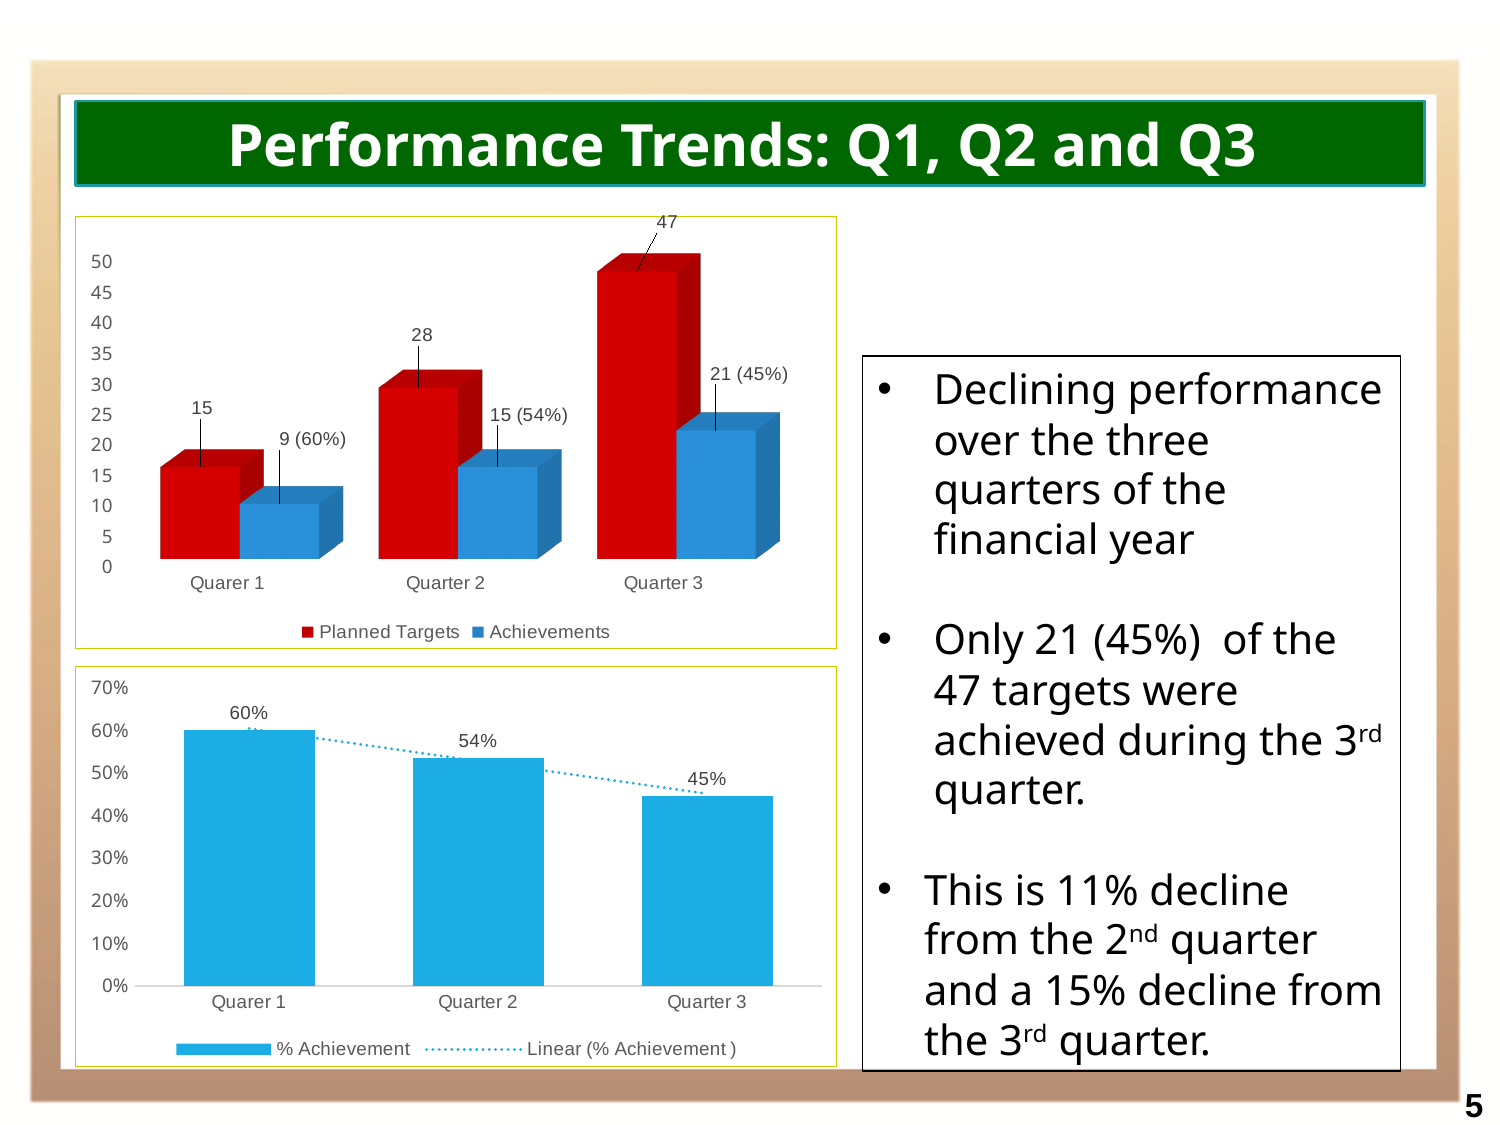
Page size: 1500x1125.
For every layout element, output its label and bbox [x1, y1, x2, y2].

picture [0, 24, 1500, 1125]
chart [75, 666, 838, 1067]
chart [75, 211, 837, 650]
